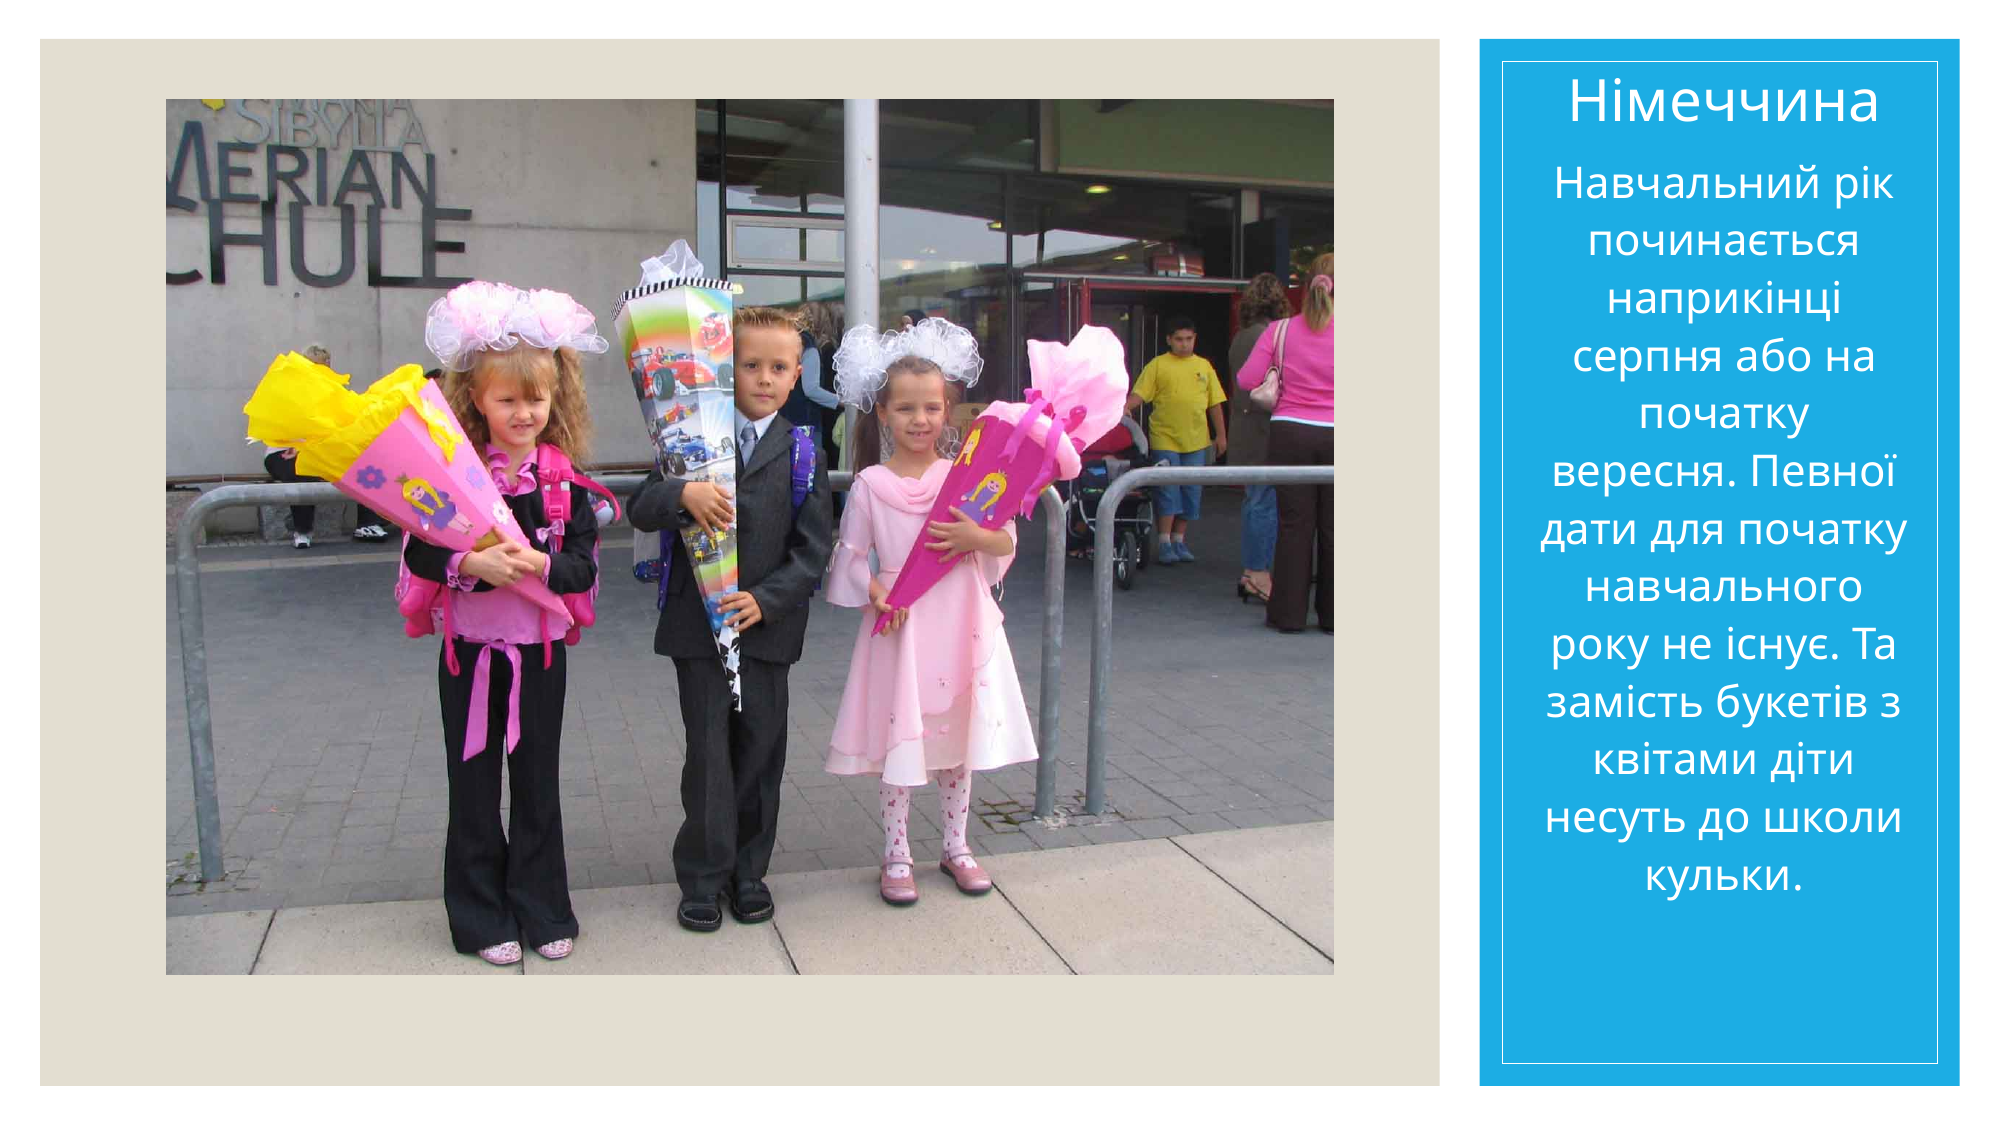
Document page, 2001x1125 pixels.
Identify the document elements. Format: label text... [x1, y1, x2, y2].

list Навчальний рік починається наприкінці серпня або на початку вересня. Певної дати для початку навчального року не існує. Та замість букетів з квітами діти несуть до школи кульки. [1524, 141, 1924, 1056]
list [166, 99, 1334, 975]
title Німеччина [1524, 58, 1924, 141]
